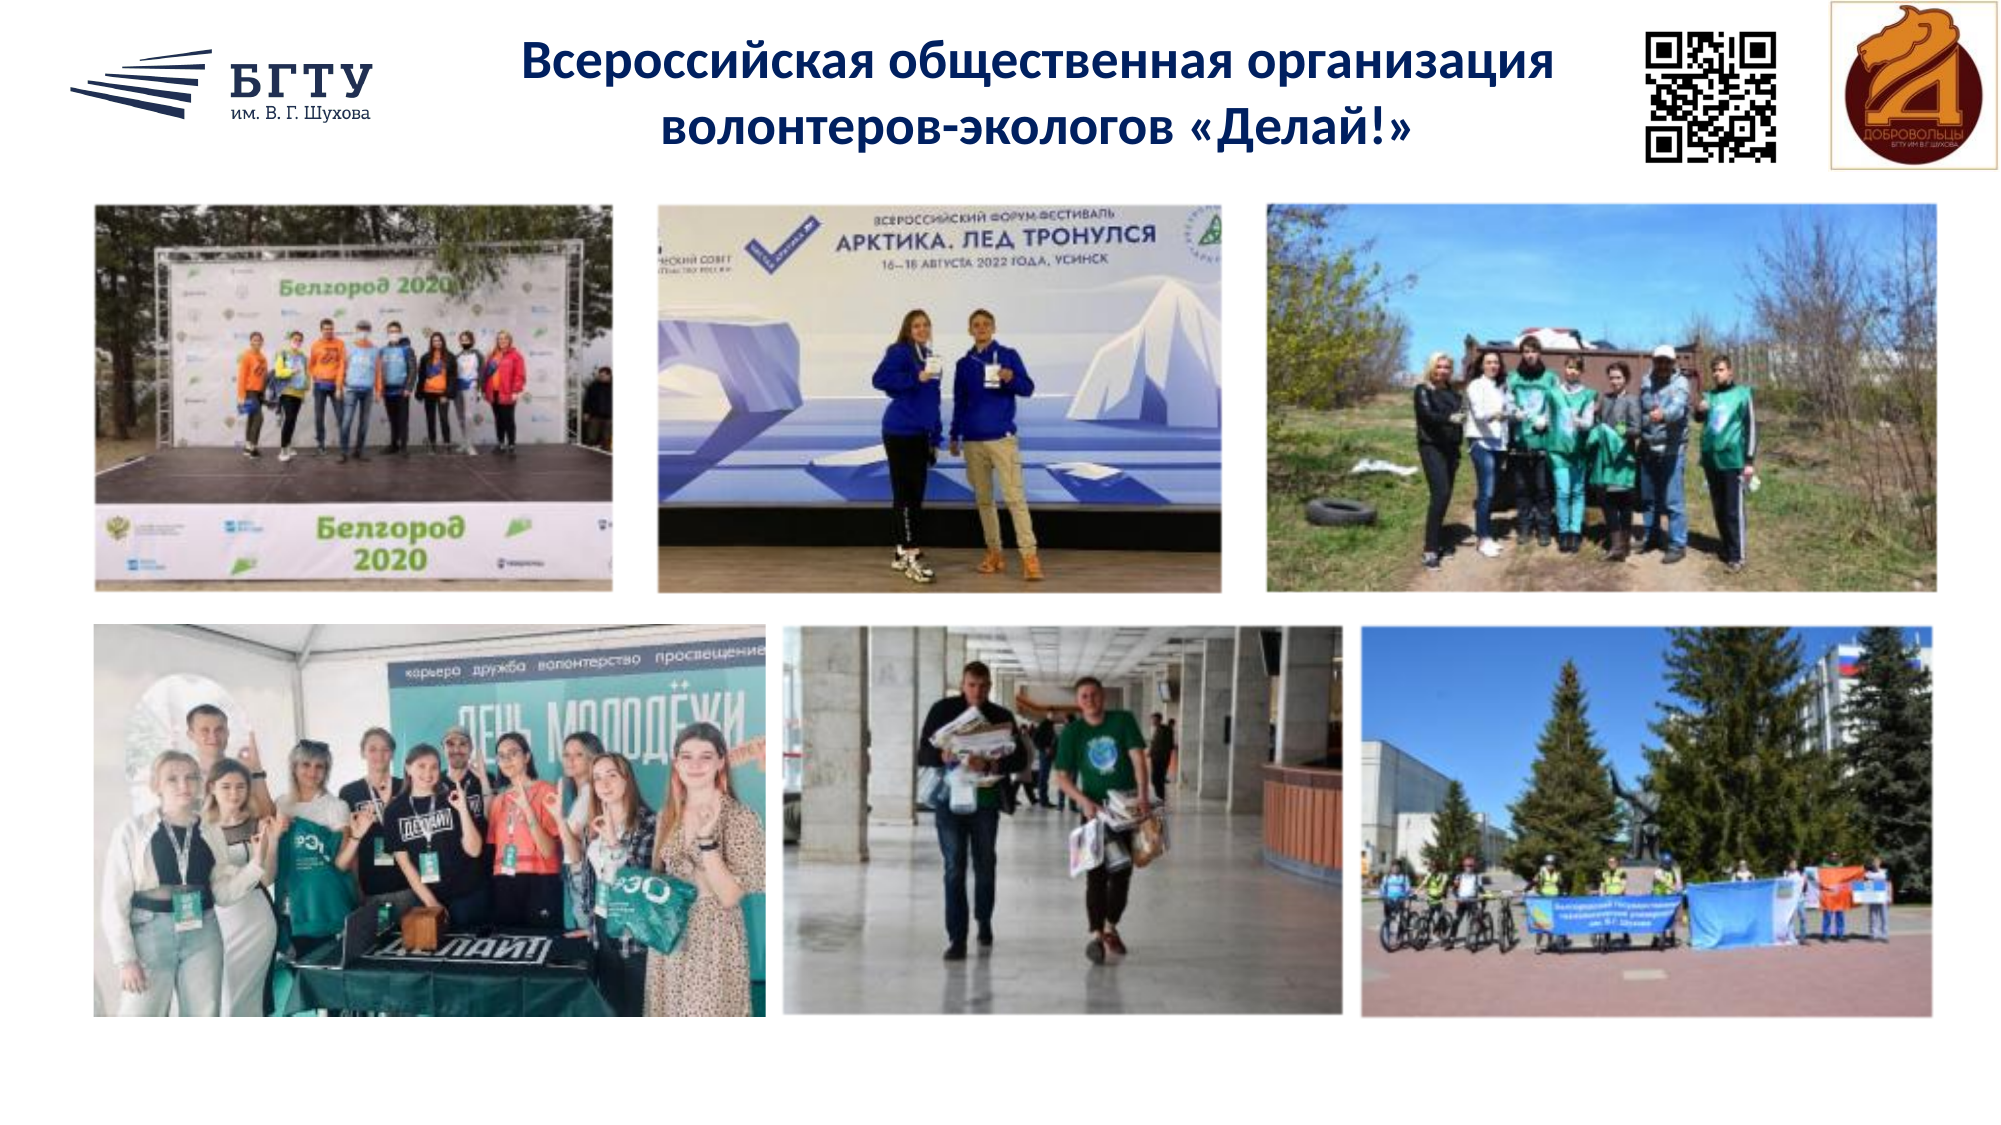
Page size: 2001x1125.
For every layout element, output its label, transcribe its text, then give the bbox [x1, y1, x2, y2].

picture [1624, 11, 1797, 184]
picture [1828, 0, 2000, 172]
picture [1359, 624, 1934, 1019]
picture [0, 0, 614, 593]
picture [1265, 202, 1938, 593]
text_box Всероссийская общественная организация волонтеров-экологов «Делай!» [480, 15, 1624, 164]
picture [93, 624, 766, 1017]
picture [781, 624, 1344, 1016]
picture [656, 203, 1223, 594]
